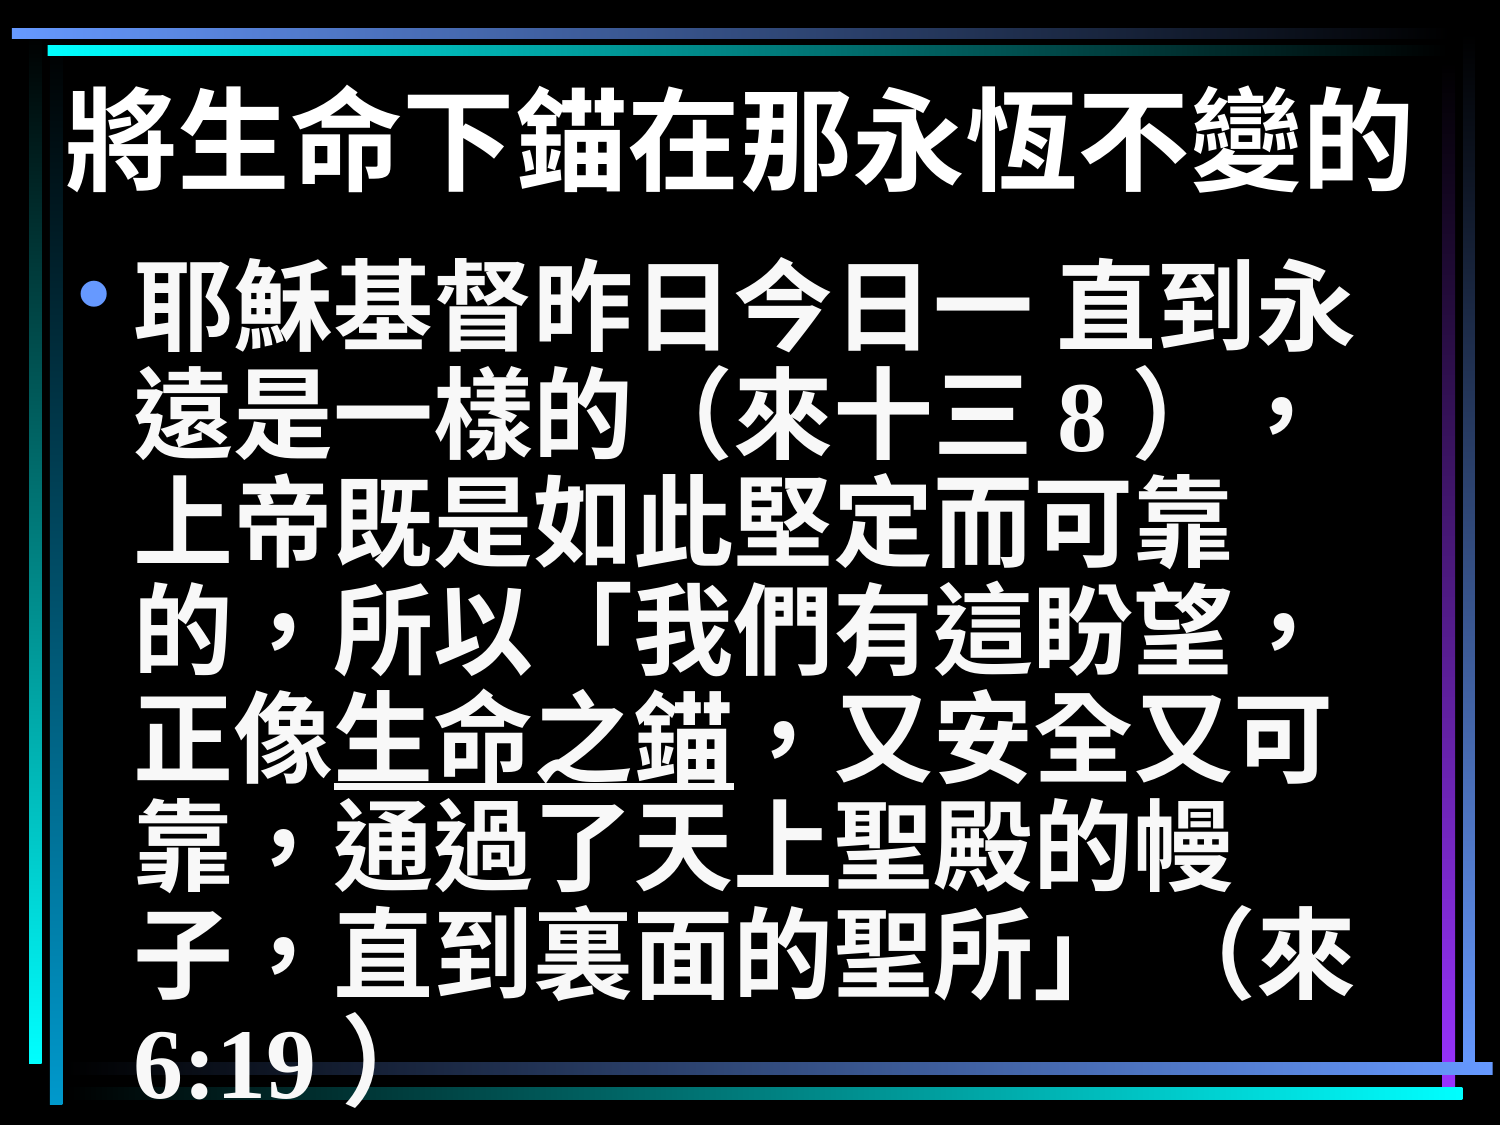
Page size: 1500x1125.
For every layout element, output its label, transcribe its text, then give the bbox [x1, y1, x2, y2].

list 耶穌基督昨日今日一 直到永遠是一樣的（來十三8），上帝既是如此堅定而可靠的，所以「我們有這盼望，正像生命之錨，又安全又可靠，通過了天上聖殿的幔子，直到裏面的聖所」 （來6:19） [62, 249, 1438, 1075]
title 將生命下錨在那永恆不變的 [50, 62, 1438, 225]
